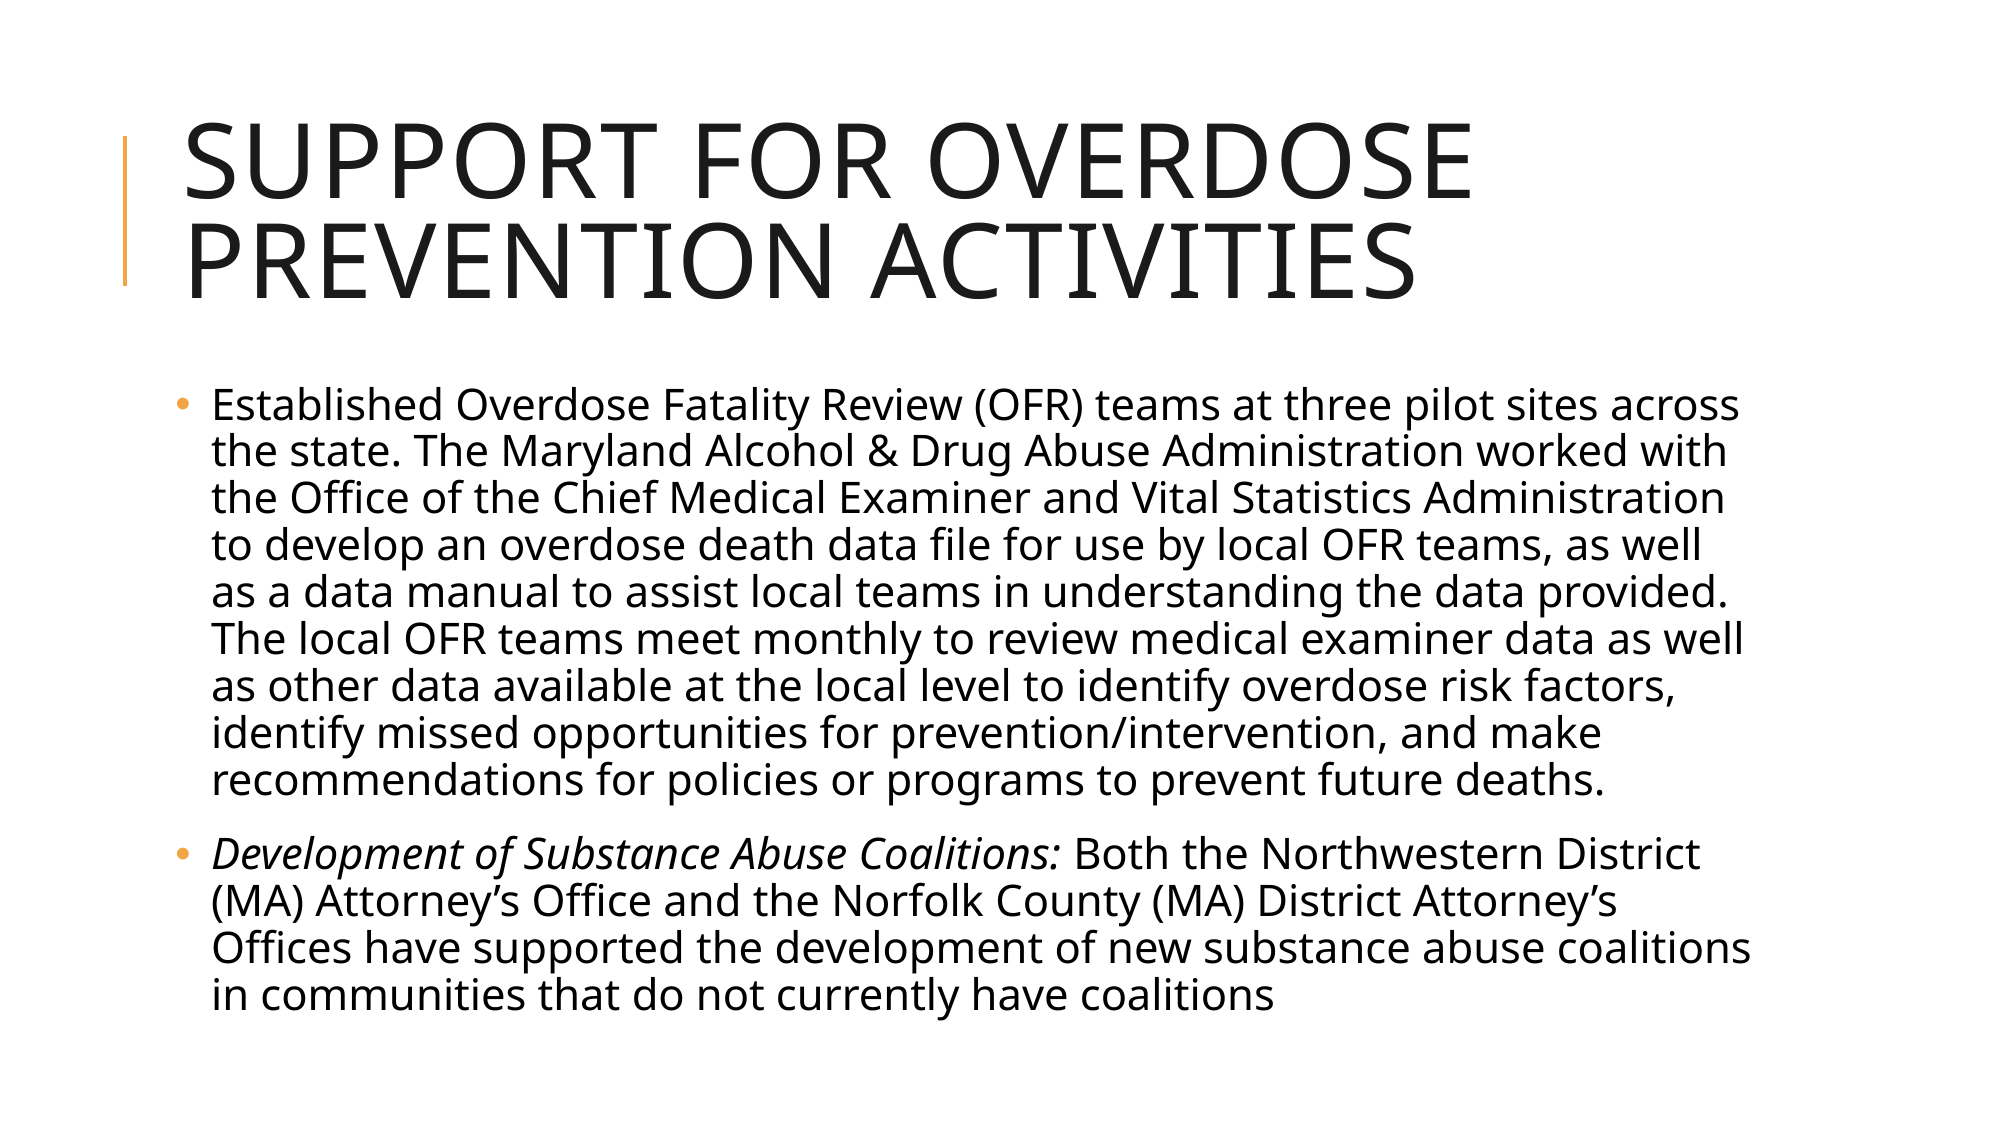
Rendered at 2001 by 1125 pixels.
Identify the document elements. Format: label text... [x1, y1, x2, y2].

title Support for overdose prevention activities [168, 96, 1763, 342]
list Established Overdose Fatality Review (OFR) teams at three pilot sites across the state. The Maryland Alcohol & Drug Abuse Administration worked with the Office of the Chief Medical Examiner and Vital Statistics Administration to develop an overdose death data file for use by local OFR teams, as well as a data manual to assist local teams in understanding the data provided. The local OFR teams meet monthly to review medical examiner data as well as other data available at the local level to identify overdose risk factors, identify missed opportunities for prevention/intervention, and make recommendations for policies or programs to prevent future deaths. Development of Substance Abuse Coalitions: Both the Northwestern District (MA) Attorney’s Office and the Norfolk County (MA) District Attorney’s Offices have supported the development of new substance abuse coalitions in communities that do not currently have coalitions [168, 375, 1763, 1035]
